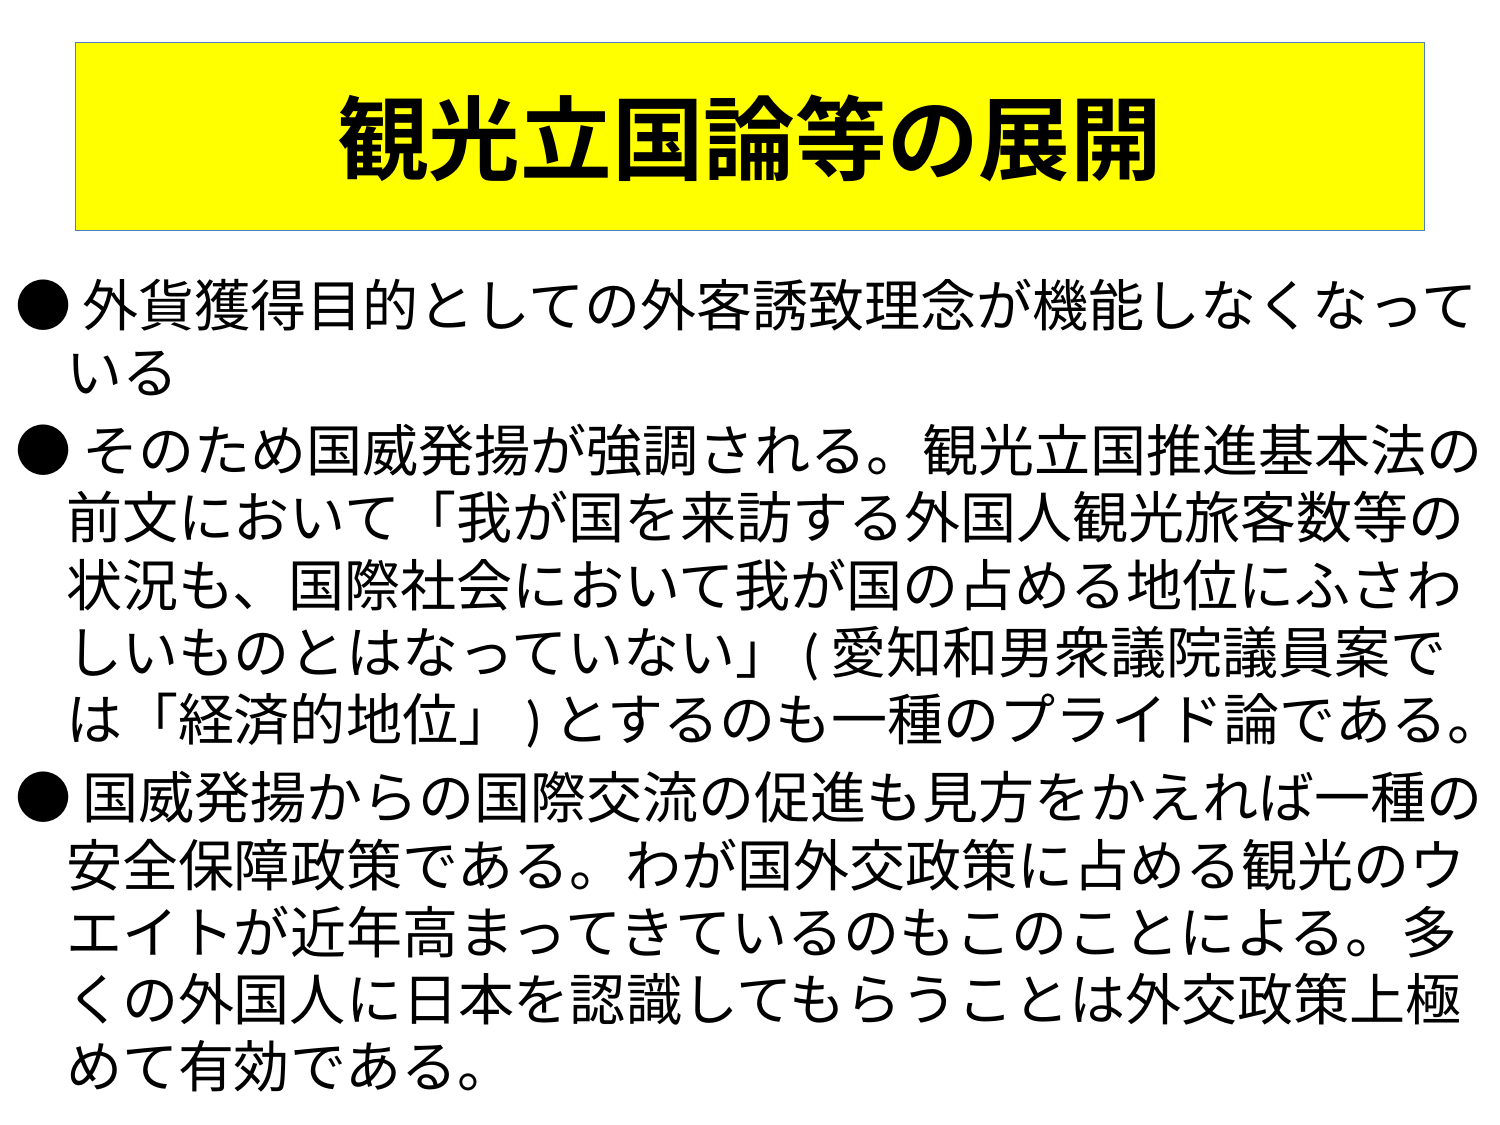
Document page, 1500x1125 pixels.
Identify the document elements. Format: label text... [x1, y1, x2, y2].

list ●外貨獲得目的としての外客誘致理念が機能しなくなっている ●そのため国威発揚が強調される。観光立国推進基本法の前文において「我が国を来訪する外国人観光旅客数等の状況も、国際社会において我が国の占める地位にふさわしいものとはなっていない」(愛知和男衆議院議員案では「経済的地位」)とするのも一種のプライド論である。 ●国威発揚からの国際交流の促進も見方をかえれば一種の安全保障政策である。わが国外交政策に占める観光のウエイトが近年高まってきているのもこのことによる。多くの外国人に日本を認識してもらうことは外交政策上極めて有効である。 [0, 262, 1500, 1125]
title 観光立国論等の展開 [75, 42, 1425, 231]
